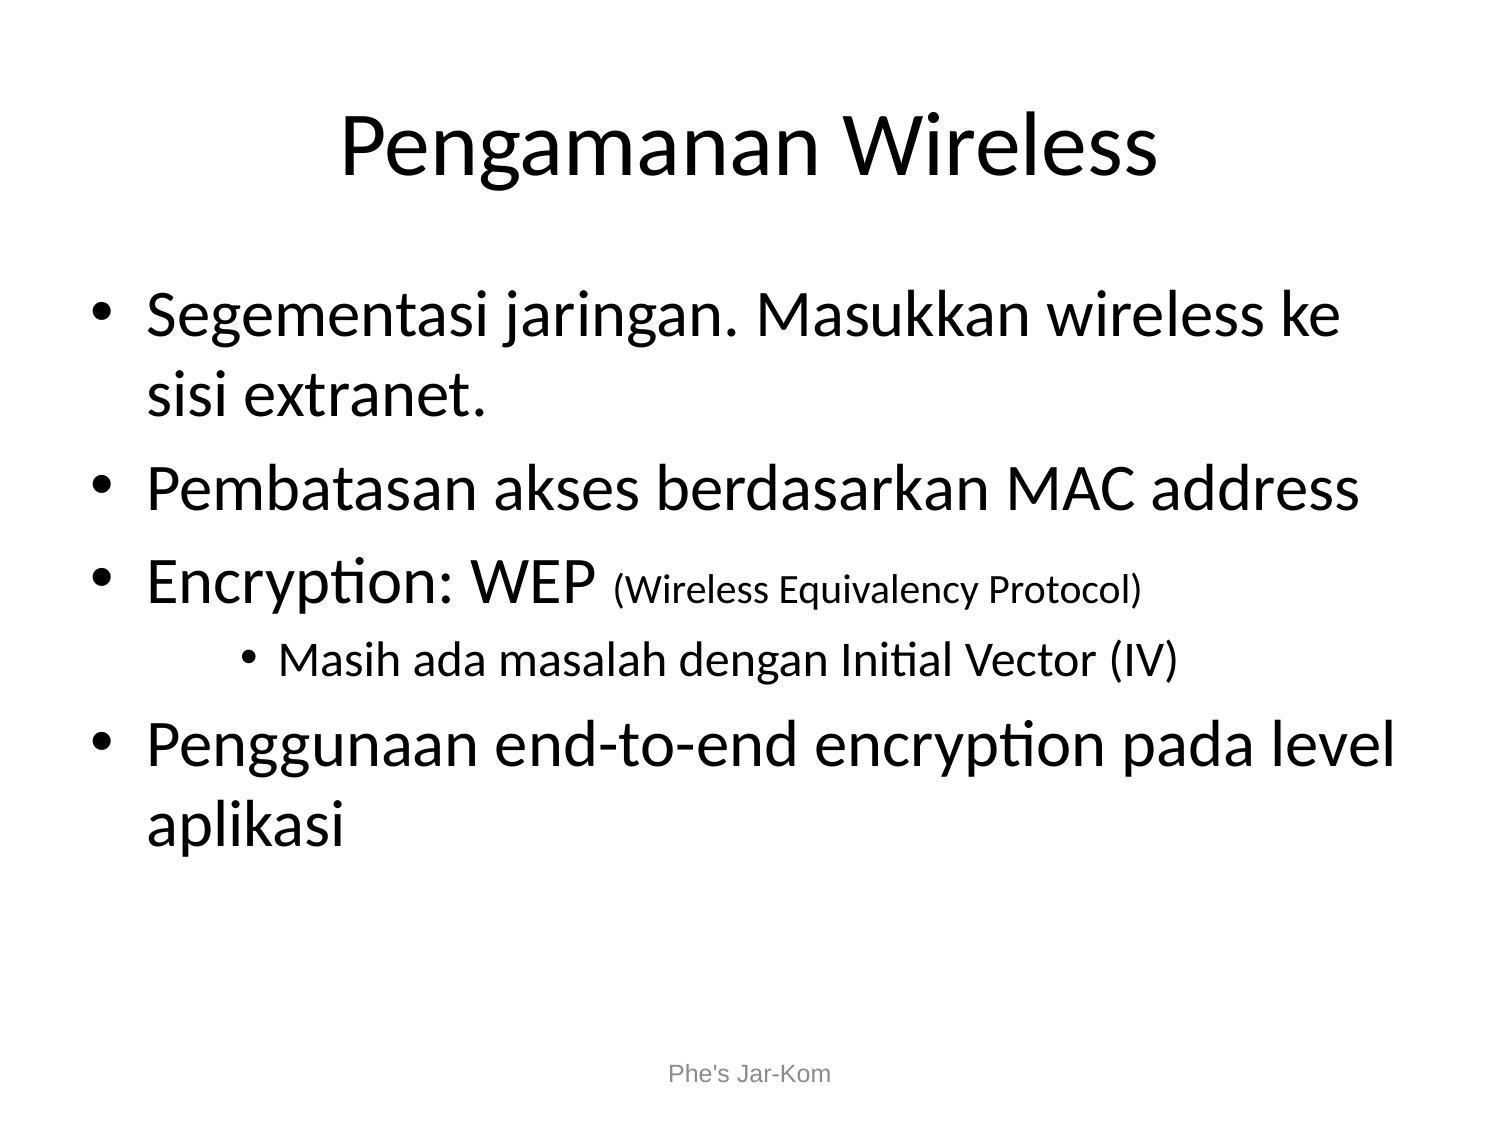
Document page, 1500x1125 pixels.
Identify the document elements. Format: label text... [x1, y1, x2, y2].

title Pengamanan Wireless [75, 45, 1425, 233]
footer Phe's Jar-Kom [512, 1042, 988, 1103]
list Segementasi jaringan. Masukkan wireless ke sisi extranet. Pembatasan akses berdasarkan MAC address Encryption: WEP (Wireless Equivalency Protocol) Masih ada masalah dengan Initial Vector (IV) Penggunaan end-to-end encryption pada level aplikasi [75, 262, 1425, 1005]
